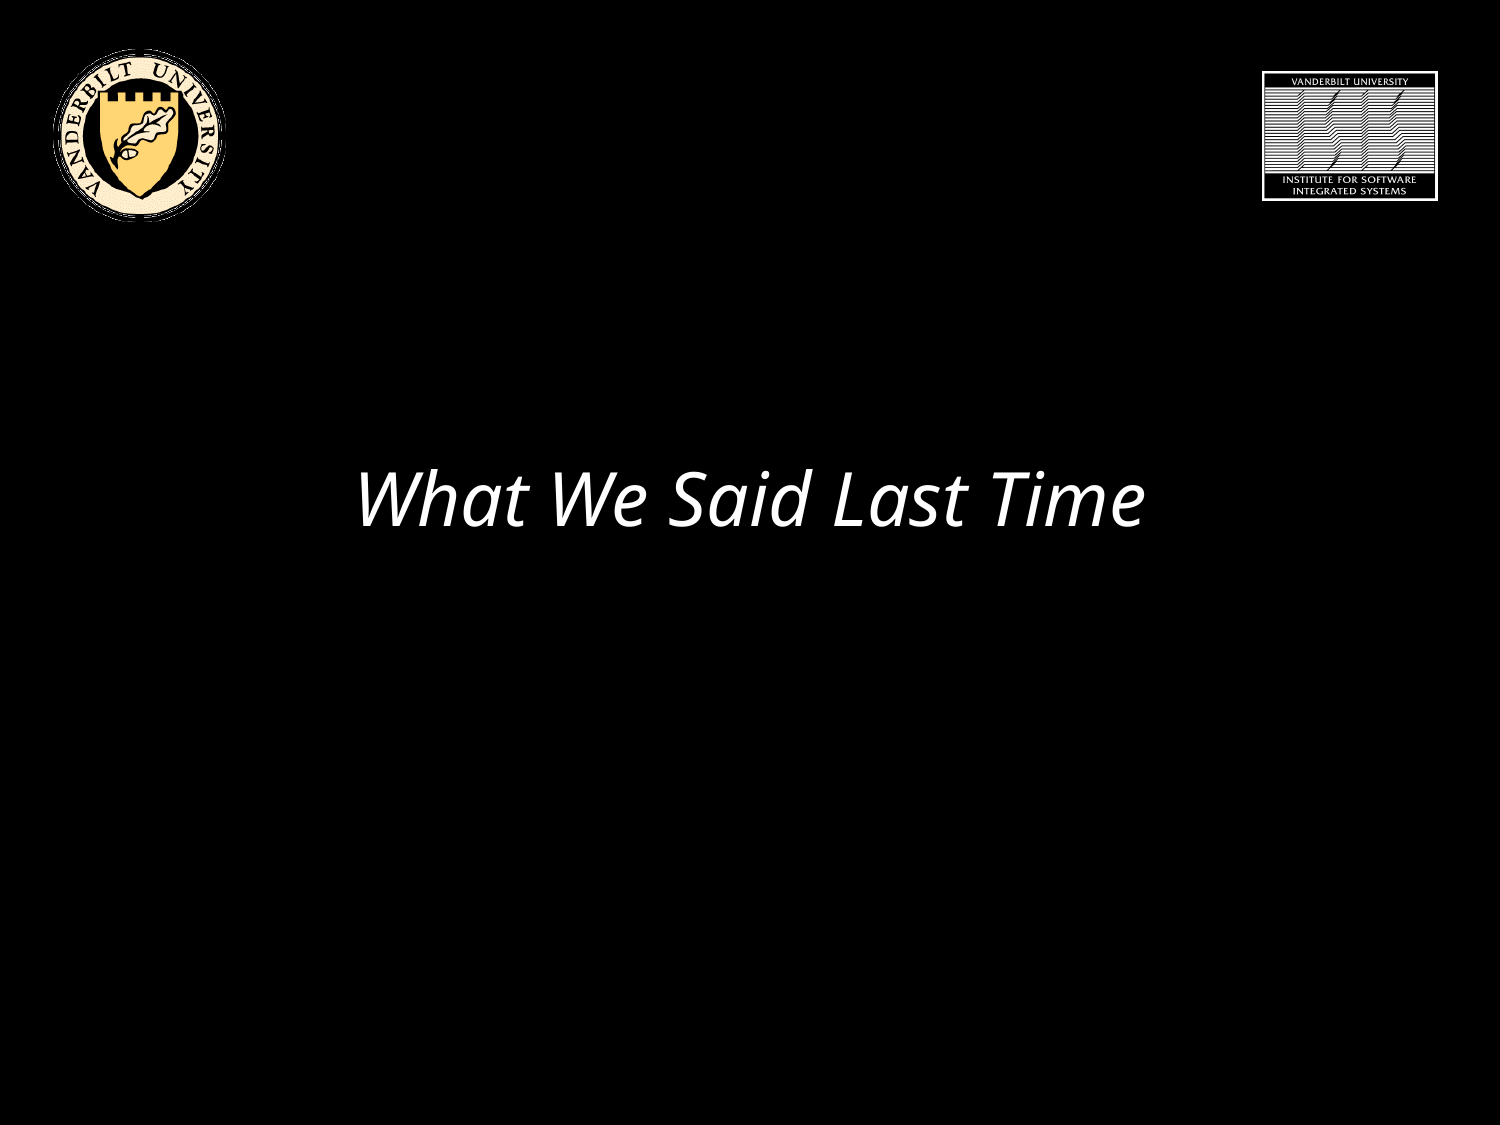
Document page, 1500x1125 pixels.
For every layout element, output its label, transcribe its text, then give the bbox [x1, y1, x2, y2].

title What We Said Last Time [75, 402, 1425, 590]
picture [1262, 71, 1438, 201]
picture [53, 49, 225, 222]
